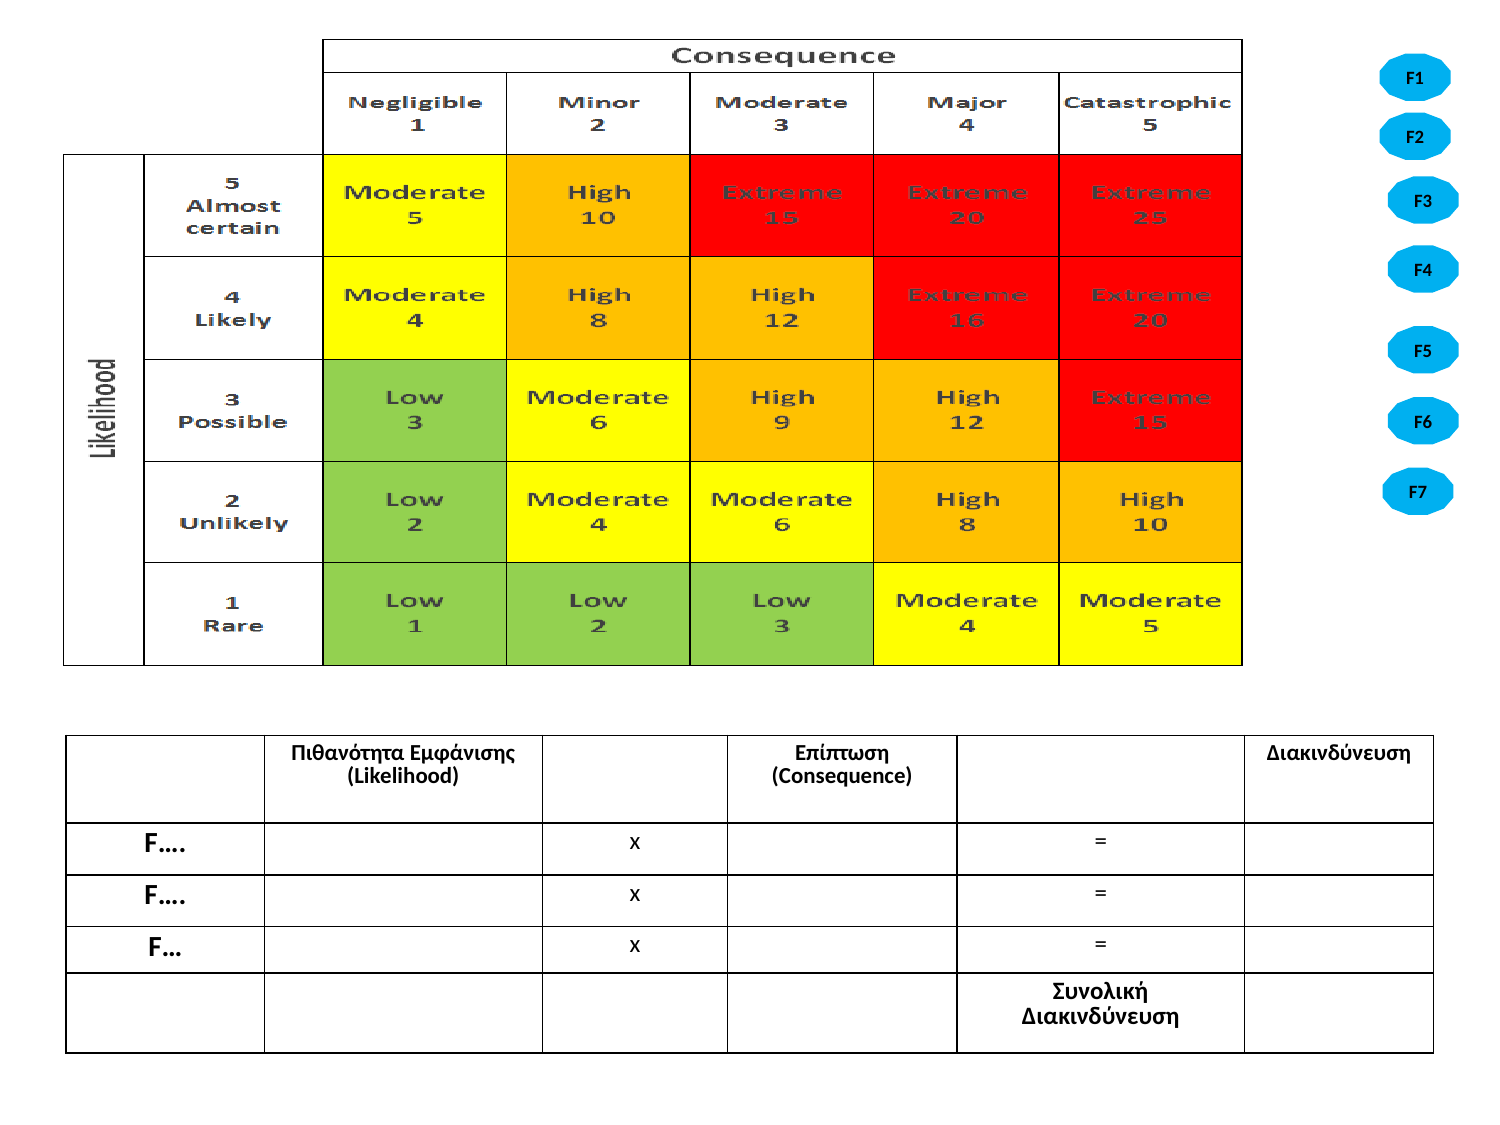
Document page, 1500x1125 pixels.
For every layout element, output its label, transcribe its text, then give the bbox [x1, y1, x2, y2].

text_box F2 [1377, 110, 1453, 163]
text_box F6 [1385, 394, 1461, 447]
text_box F7 [1380, 465, 1456, 517]
table_cell F…. [67, 824, 264, 874]
table_header Διακινδύνευση [1245, 736, 1433, 822]
table_header Επίπτωση (Consequence) [728, 736, 956, 822]
table_cell x [543, 927, 727, 972]
table_cell [1245, 824, 1433, 874]
table_cell [67, 974, 264, 1052]
table_cell [728, 927, 956, 972]
table_cell = [958, 876, 1244, 926]
text_box F5 [1385, 324, 1461, 376]
table_cell [265, 876, 542, 926]
table_cell F… [67, 927, 264, 972]
table_cell x [543, 876, 727, 926]
table_cell Συνολική Διακινδύνευση [958, 974, 1244, 1052]
table_cell [543, 974, 727, 1052]
table_cell [1245, 927, 1433, 972]
table_header [958, 736, 1244, 822]
table_cell = [958, 824, 1244, 874]
table_header Πιθανότητα Εμφάνισης (Likelihood) [265, 736, 542, 822]
table_cell [265, 927, 542, 972]
table_cell F…. [67, 876, 264, 926]
table_cell = [958, 927, 1244, 972]
table_cell [1245, 974, 1433, 1052]
table_cell [265, 974, 542, 1052]
table_cell [728, 974, 956, 1052]
text_box F4 [1385, 243, 1461, 295]
table_cell [728, 824, 956, 874]
table_header [543, 736, 727, 822]
picture [52, 30, 1247, 670]
table_cell [265, 824, 542, 874]
table_cell [728, 876, 956, 926]
table_cell x [543, 824, 727, 874]
text_box F1 [1377, 51, 1453, 103]
table_header [67, 736, 264, 822]
table_cell [1245, 876, 1433, 926]
text_box F3 [1385, 174, 1461, 226]
